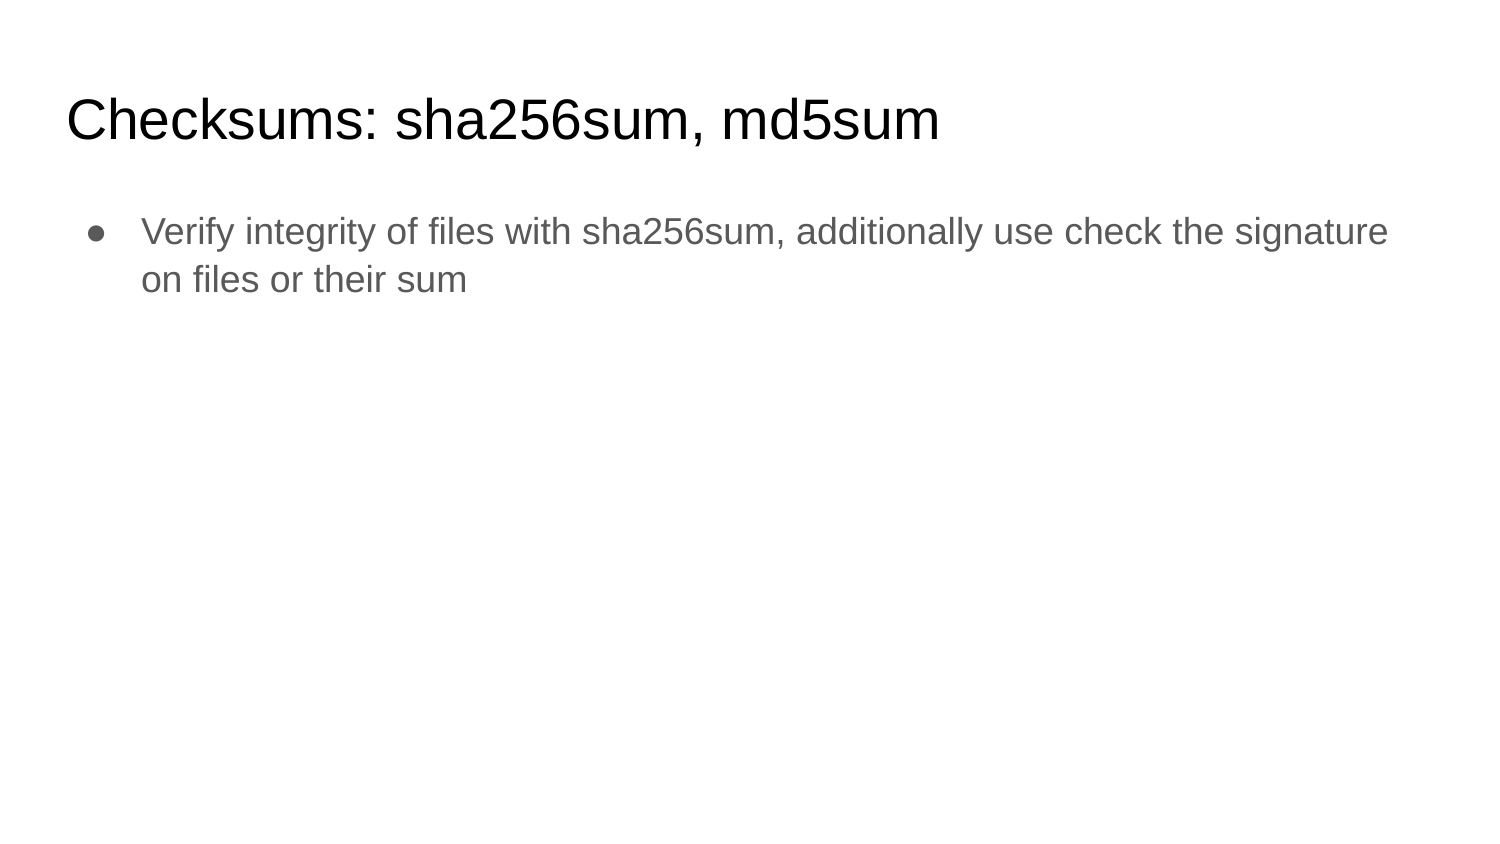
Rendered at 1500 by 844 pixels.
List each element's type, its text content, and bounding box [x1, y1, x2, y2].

title Checksums: sha256sum, md5sum [51, 72, 1449, 167]
list Verify integrity of files with sha256sum, additionally use check the signature on files or their sum [51, 189, 1449, 750]
